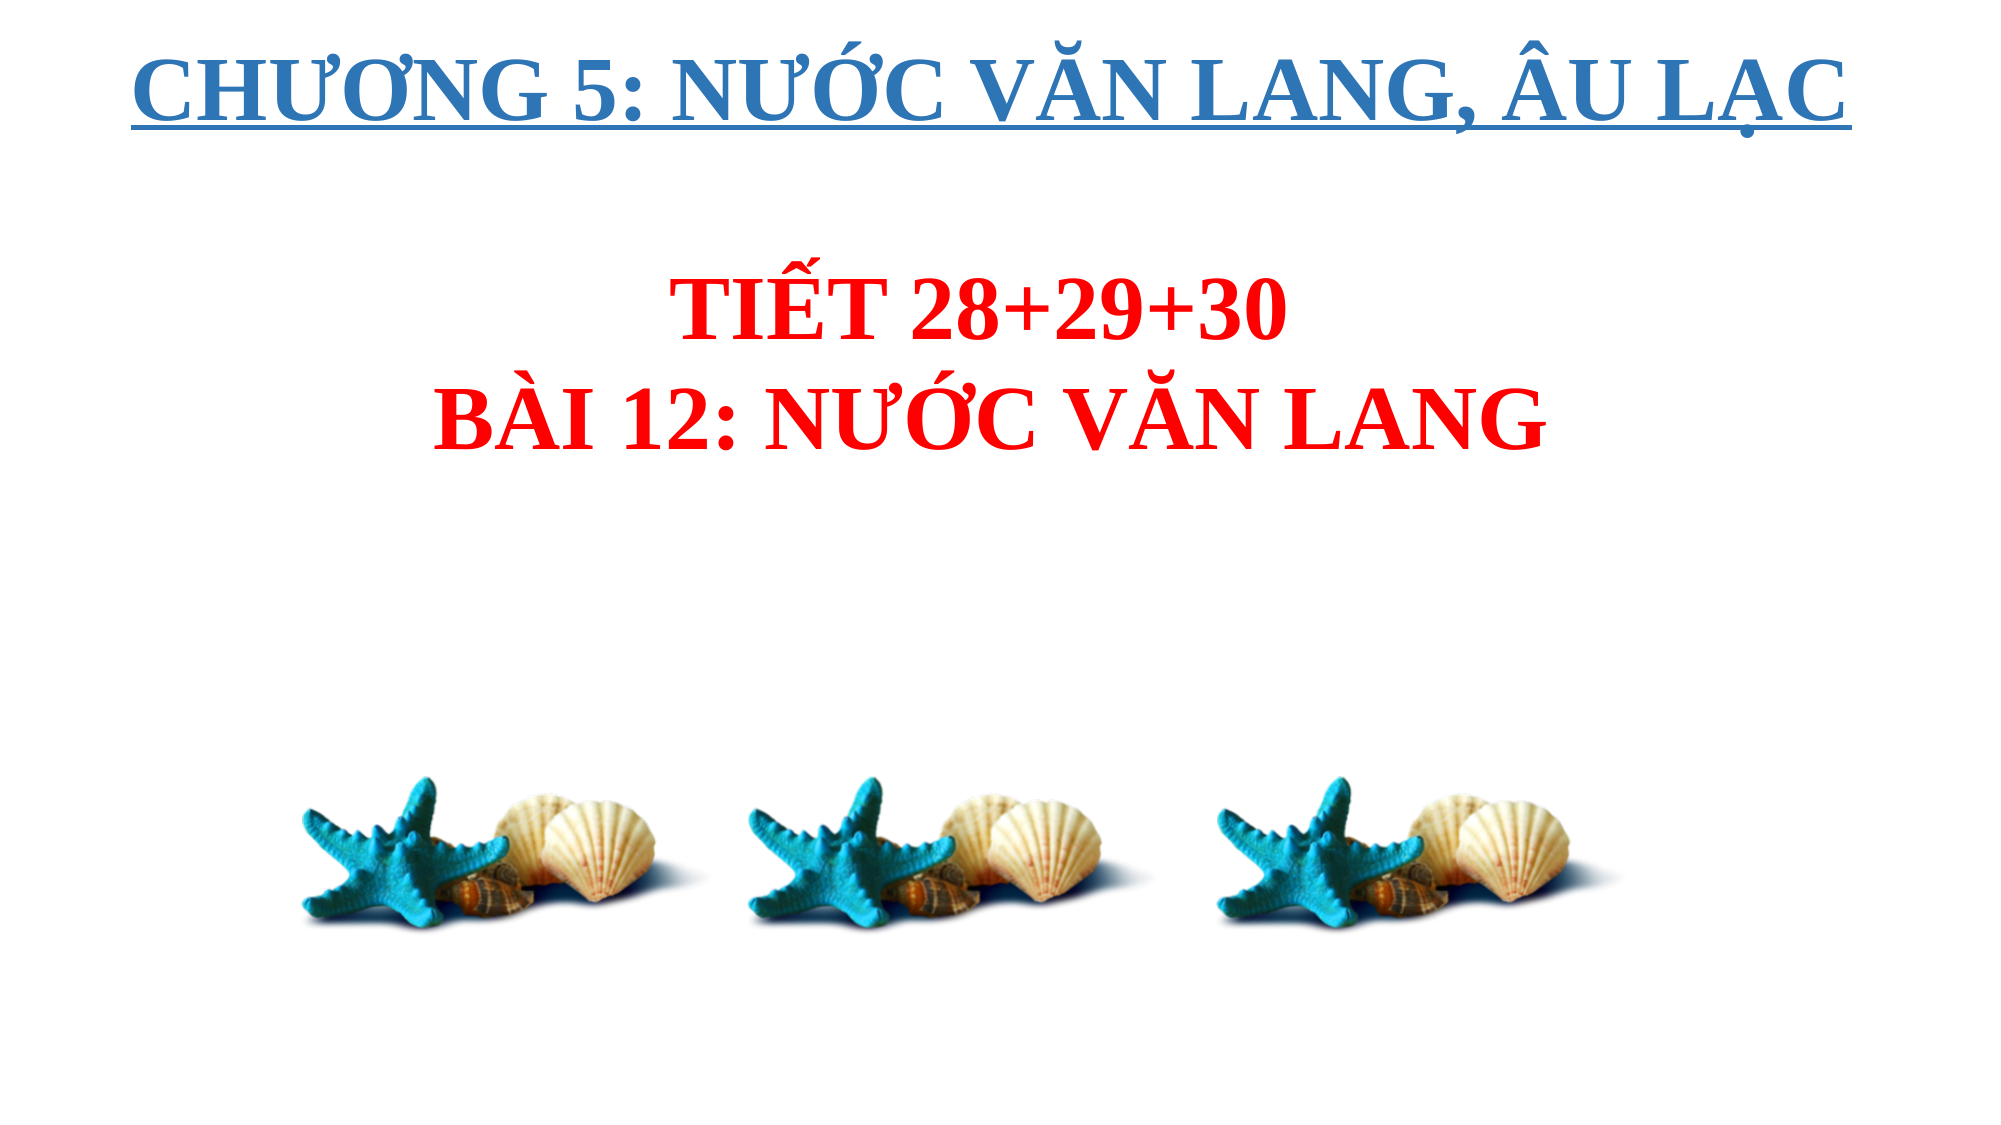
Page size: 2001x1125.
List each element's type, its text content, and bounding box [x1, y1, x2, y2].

text_box CHƯƠNG 5: NƯỚC VĂN LANG, ÂU LẠC TIẾT 28+29+30 BÀI 12: NƯỚC VĂN LANG [25, 137, 1958, 360]
picture [177, 486, 1741, 1125]
